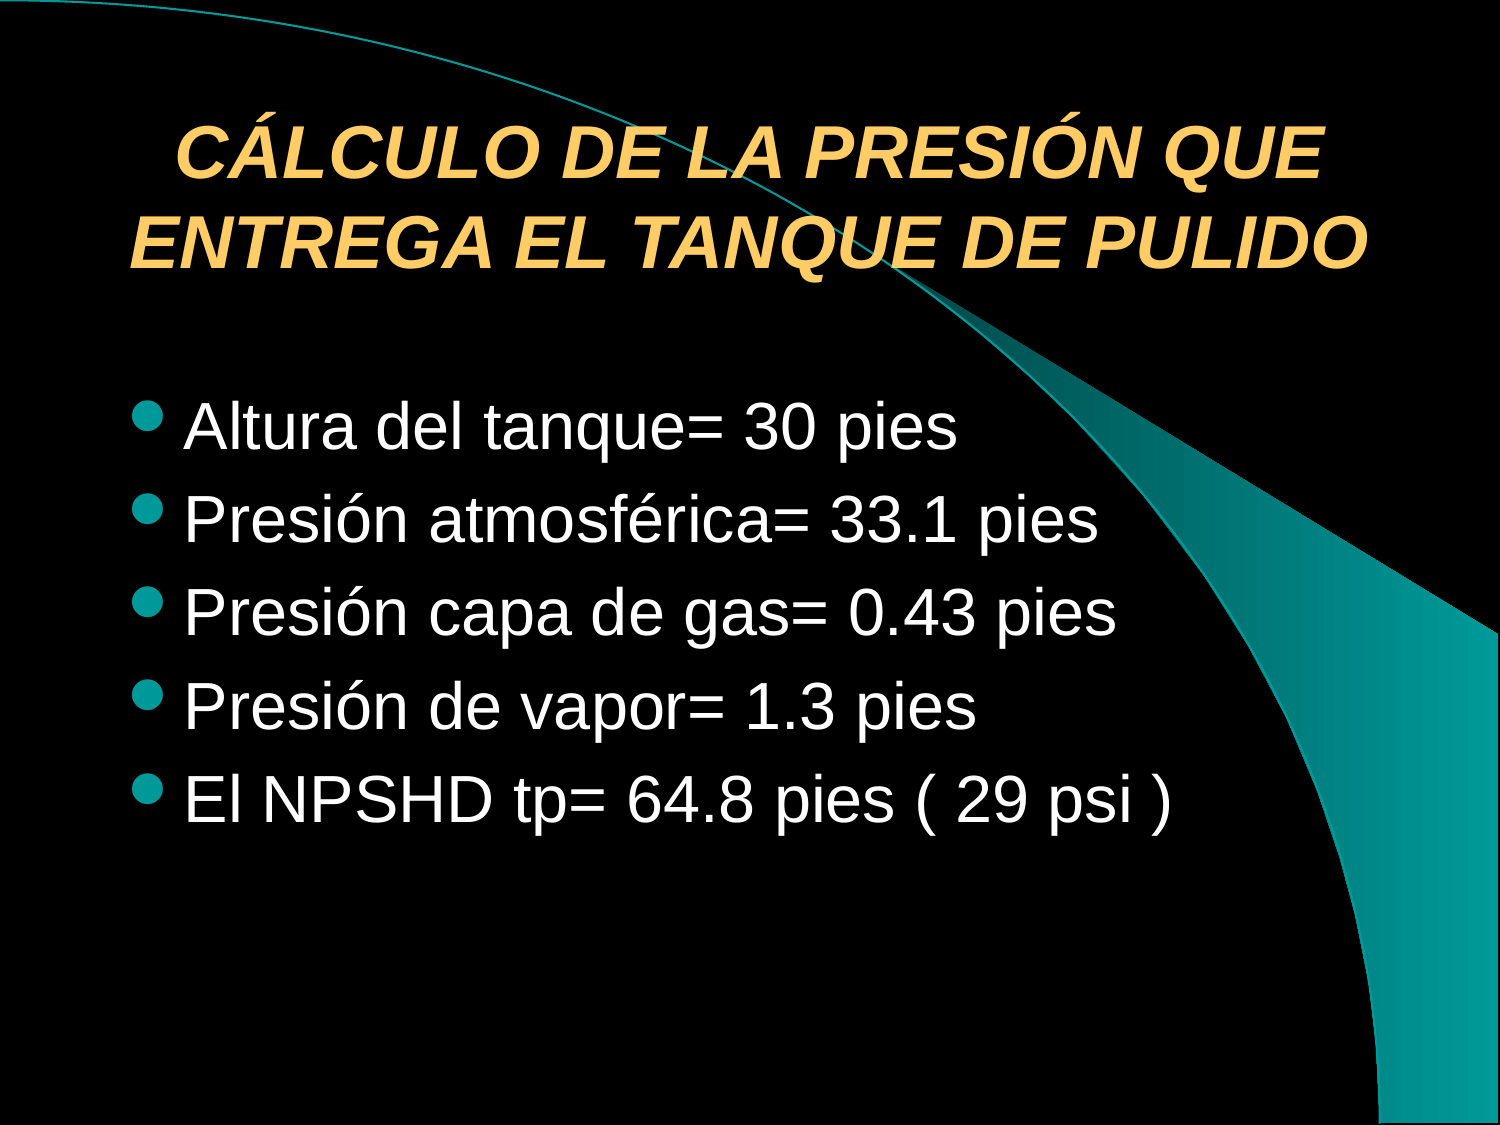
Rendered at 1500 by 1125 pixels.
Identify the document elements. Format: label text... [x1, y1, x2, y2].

title CÁLCULO DE LA PRESIÓN QUE ENTREGA EL TANQUE DE PULIDO [112, 99, 1388, 288]
list Altura del tanque= 30 pies Presión atmosférica= 33.1 pies Presión capa de gas= 0.43 pies Presión de vapor= 1.3 pies El NPSHD tp= 64.8 pies ( 29 psi ) [112, 374, 1388, 1001]
